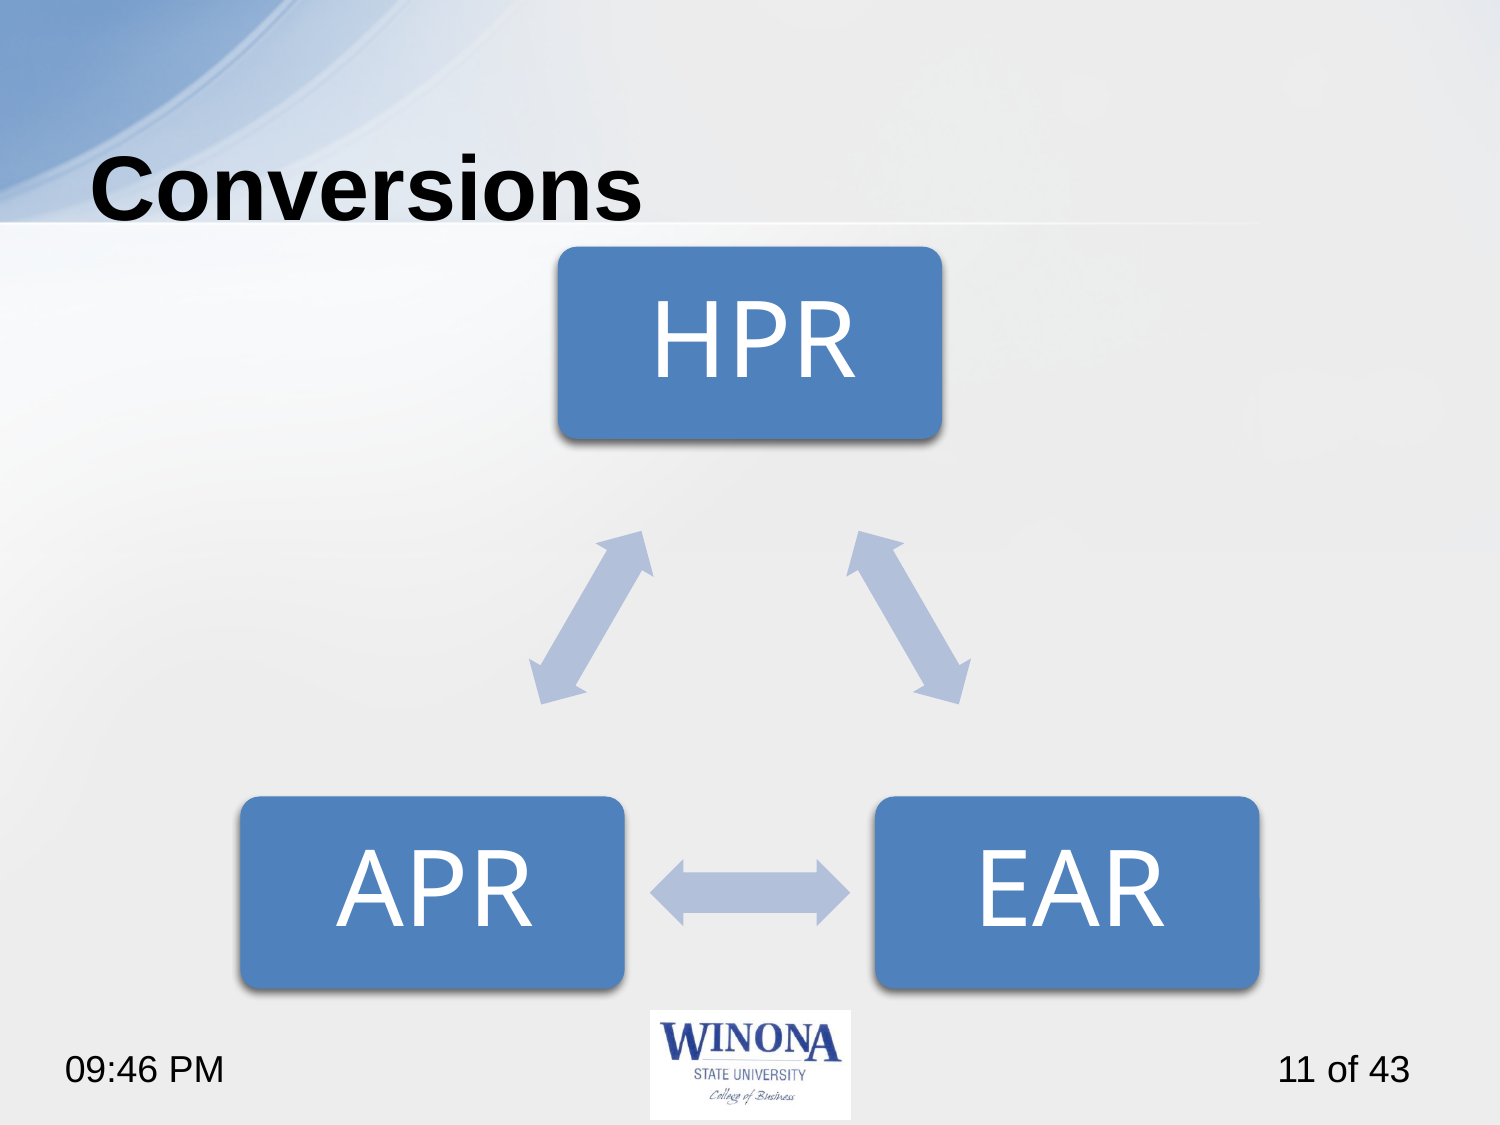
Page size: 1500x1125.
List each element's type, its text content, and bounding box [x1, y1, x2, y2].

title Conversions [75, 58, 1425, 245]
picture [0, 0, 1500, 1125]
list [74, 245, 1426, 990]
